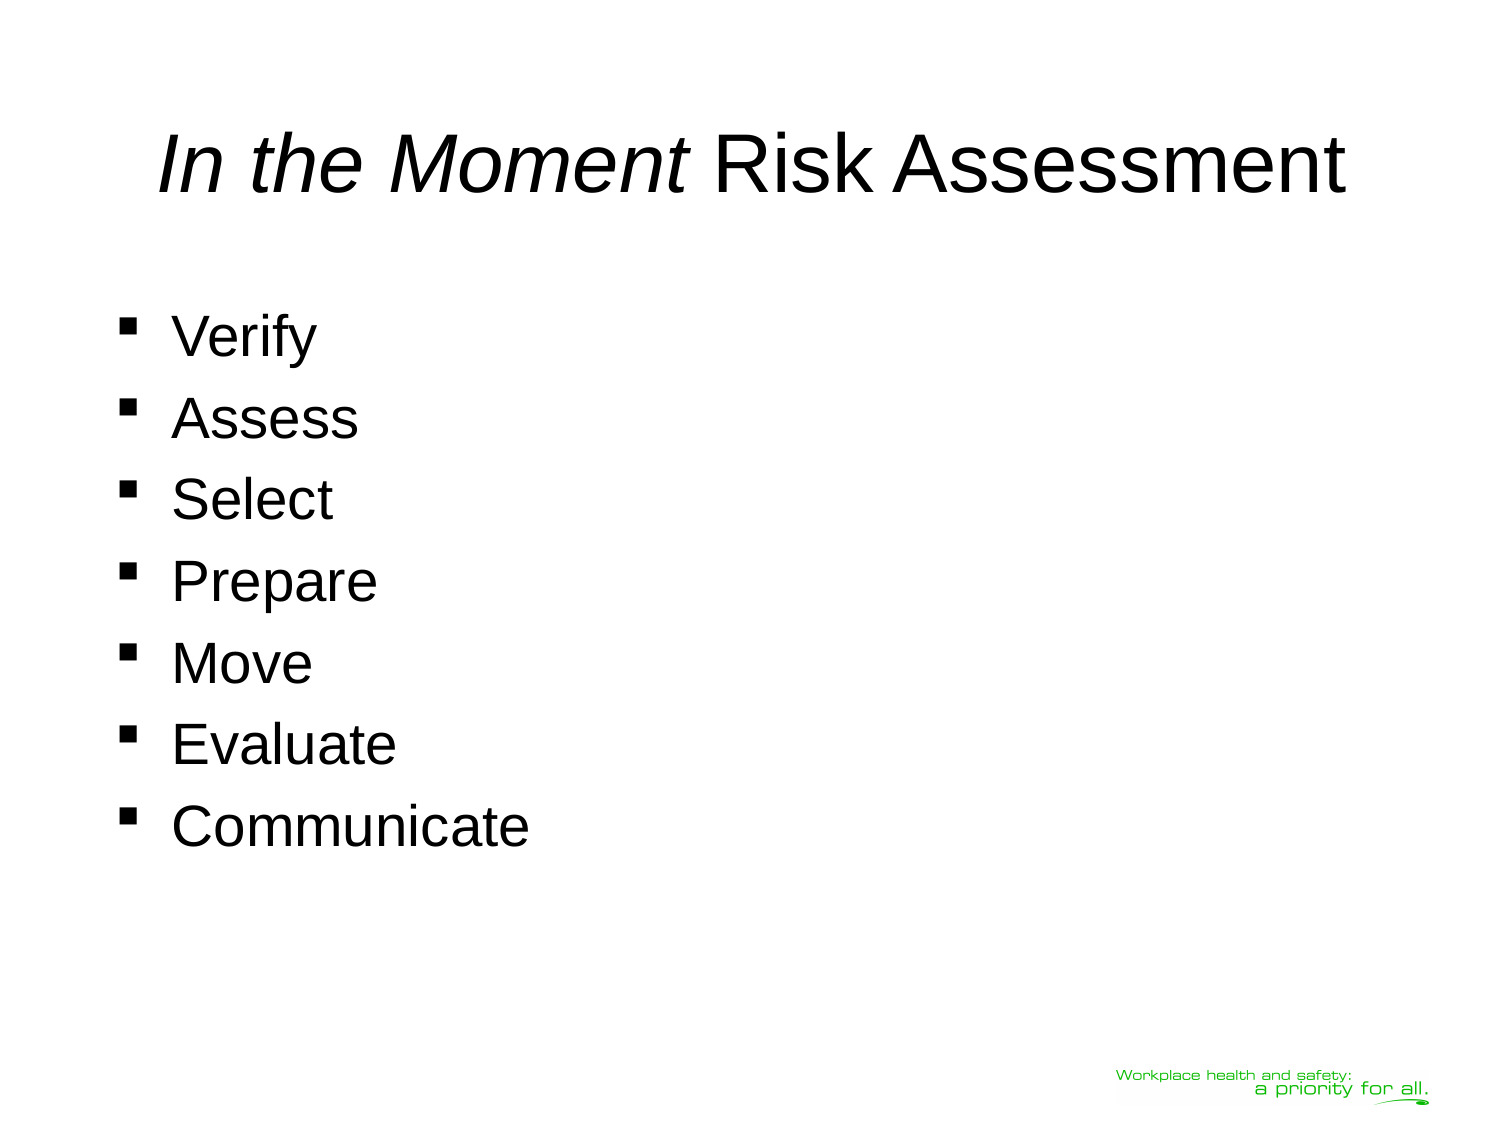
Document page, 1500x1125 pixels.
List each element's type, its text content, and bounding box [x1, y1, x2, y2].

list Verify Assess Select Prepare Move Evaluate Communicate [100, 290, 1451, 1005]
picture [1115, 1069, 1429, 1105]
title In the Moment Risk Assessment [76, 101, 1427, 256]
